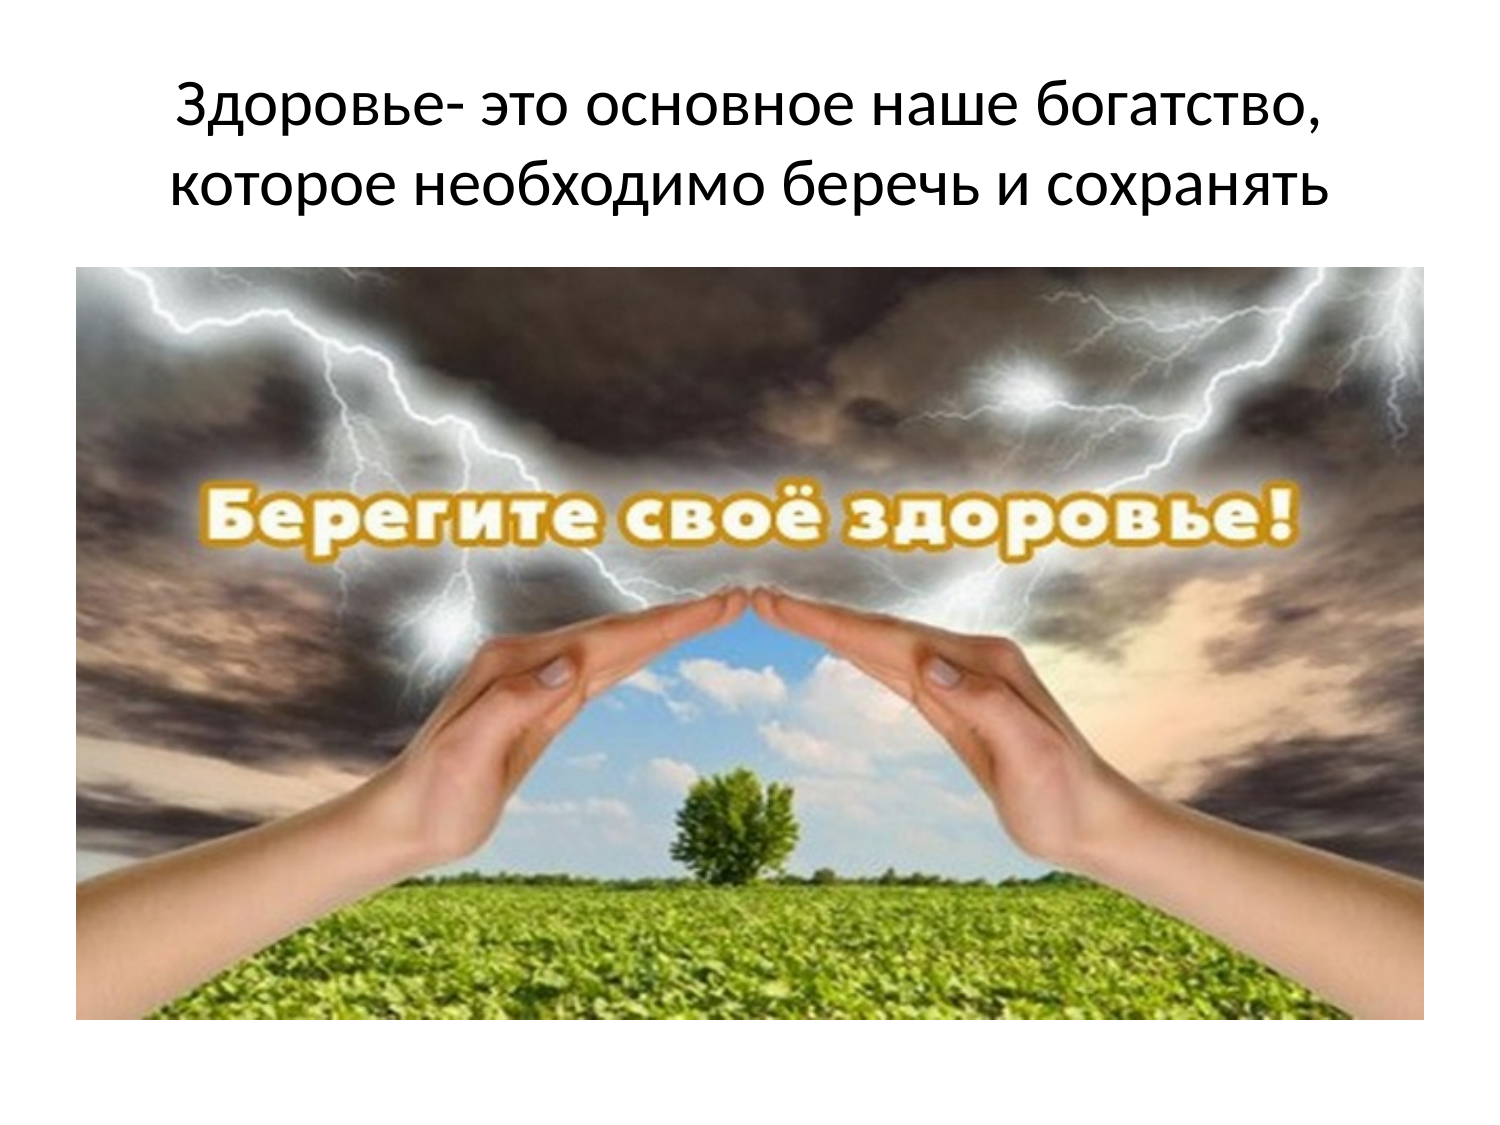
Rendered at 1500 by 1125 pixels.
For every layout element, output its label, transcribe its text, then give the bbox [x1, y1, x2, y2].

picture [76, 266, 1424, 1021]
title Здоровье- это основное наше богатство, которое необходимо беречь и сохранять [75, 45, 1425, 233]
